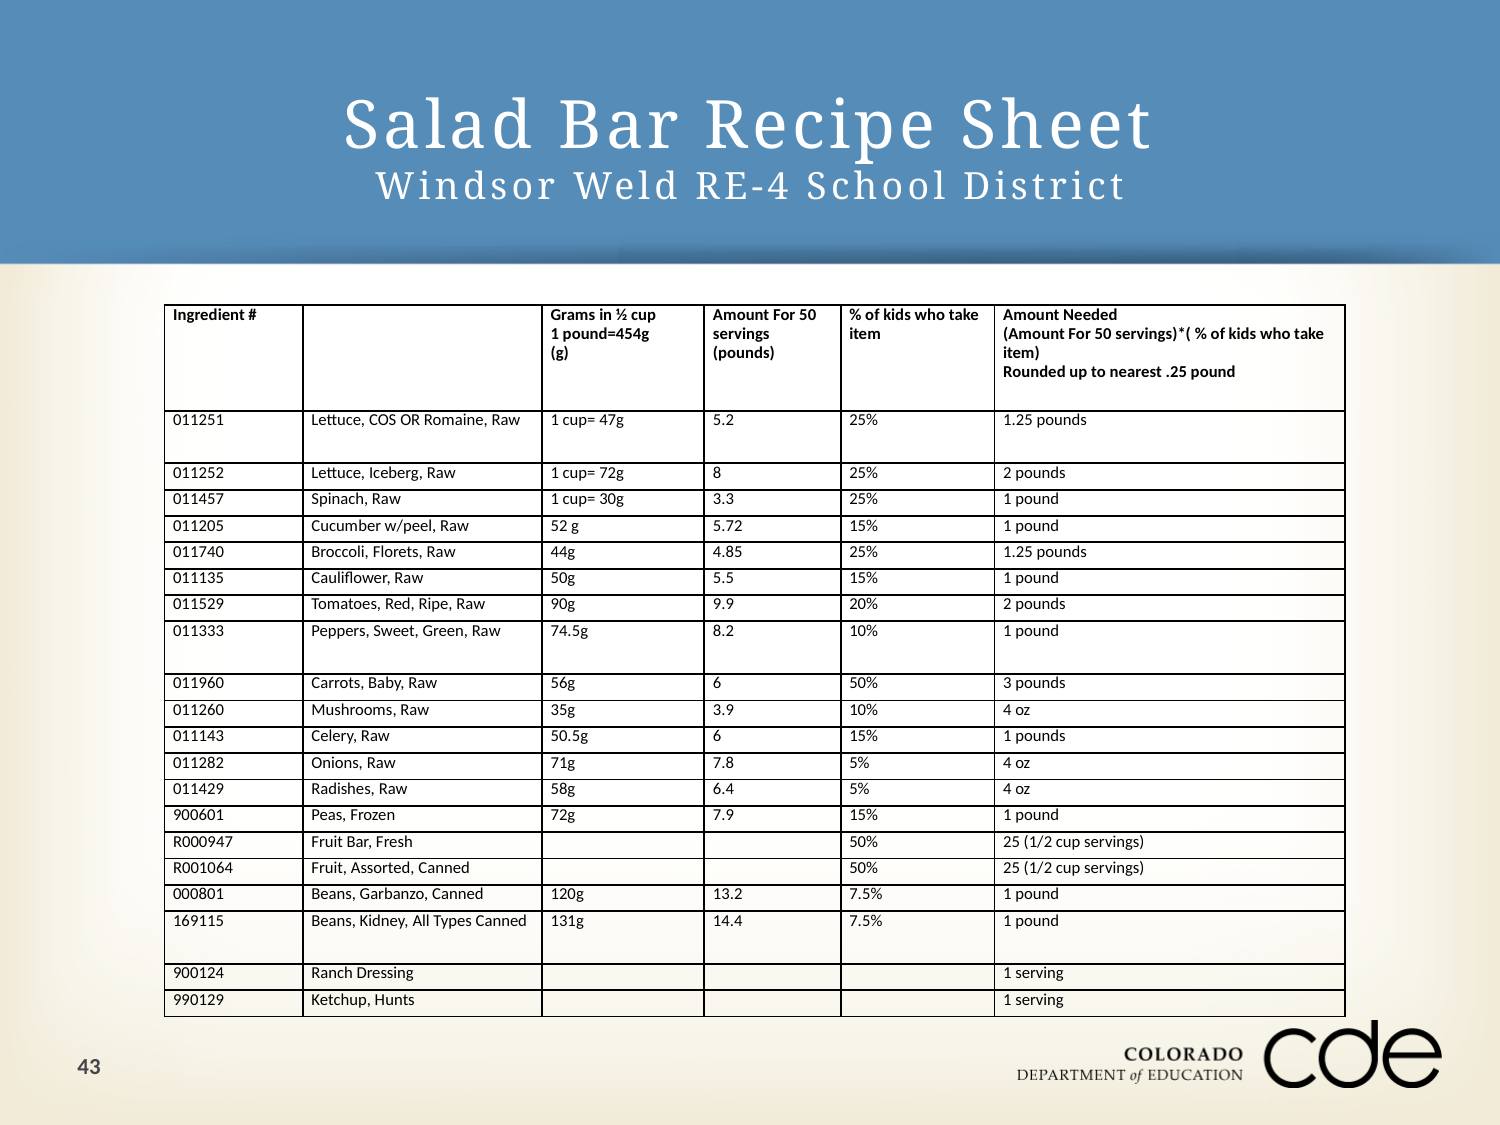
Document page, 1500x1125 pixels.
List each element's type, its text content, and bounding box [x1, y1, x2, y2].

table_cell Peas, Frozen [304, 807, 541, 831]
table_cell 1 pound [995, 807, 1344, 831]
table_cell 011529 [165, 596, 302, 620]
table_cell 5.72 [705, 517, 840, 541]
table_cell [543, 991, 703, 1016]
table_cell 011457 [165, 491, 302, 515]
table_cell 25 (1/2 cup servings) [995, 859, 1344, 884]
table_cell R000947 [165, 833, 302, 858]
table_cell 4.85 [705, 543, 840, 568]
table_cell [705, 859, 840, 884]
table_cell 15% [842, 570, 994, 594]
table_cell 1 serving [995, 991, 1344, 1016]
table_cell 9.9 [705, 596, 840, 620]
table_cell 900601 [165, 807, 302, 831]
table_cell 4 oz [995, 701, 1344, 726]
table_cell 7.5% [842, 912, 994, 963]
table_cell 50g [543, 570, 703, 594]
table_header Ingredient # [165, 306, 302, 410]
table_cell 15% [842, 807, 994, 831]
table_header Amount For 50 servings (pounds) [705, 306, 840, 410]
table_cell 011260 [165, 701, 302, 726]
table_cell 990129 [165, 991, 302, 1016]
table_cell 50.5g [543, 728, 703, 752]
table_cell 1 pound [995, 491, 1344, 515]
table_cell 15% [842, 517, 994, 541]
table_cell 011429 [165, 780, 302, 805]
table_cell 25% [842, 543, 994, 568]
table_cell 7.5% [842, 886, 994, 910]
table_cell Beans, Garbanzo, Canned [304, 886, 541, 910]
table_cell 1 cup= 30g [543, 491, 703, 515]
footer 43 [62, 1042, 613, 1088]
table_cell 6.4 [705, 780, 840, 805]
table_cell 4 oz [995, 754, 1344, 779]
table_cell [705, 965, 840, 989]
table_cell 1 pound [995, 570, 1344, 594]
table_cell 2 pounds [995, 464, 1344, 489]
table_cell 74.5g [543, 622, 703, 673]
table_cell [705, 833, 840, 858]
table_cell 011143 [165, 728, 302, 752]
table_cell 8.2 [705, 622, 840, 673]
table_cell Onions, Raw [304, 754, 541, 779]
table_cell 131g [543, 912, 703, 963]
table_cell Broccoli, Florets, Raw [304, 543, 541, 568]
table_cell 1 pound [995, 886, 1344, 910]
table_cell 000801 [165, 886, 302, 910]
table_cell 011333 [165, 622, 302, 673]
table_cell 6 [705, 675, 840, 700]
table_cell 10% [842, 701, 994, 726]
table_cell 25 (1/2 cup servings) [995, 833, 1344, 858]
table_cell 011251 [165, 412, 302, 462]
table_cell 13.2 [705, 886, 840, 910]
table_cell Mushrooms, Raw [304, 701, 541, 726]
table_cell 5.2 [705, 412, 840, 462]
table_header % of kids who take item [842, 306, 994, 410]
table_header Grams in ½ cup 1 pound=454g (g) [543, 306, 703, 410]
table_cell 52 g [543, 517, 703, 541]
table_cell 35g [543, 701, 703, 726]
table_cell 900124 [165, 965, 302, 989]
table_cell 7.9 [705, 807, 840, 831]
table_cell 25% [842, 412, 994, 462]
title Salad Bar Recipe Sheet Windsor Weld RE-4 School District [62, 58, 1438, 232]
table_cell [842, 965, 994, 989]
table_cell 58g [543, 780, 703, 805]
table_cell 44g [543, 543, 703, 568]
table_cell Cucumber w/peel, Raw [304, 517, 541, 541]
table_cell 56g [543, 675, 703, 700]
table_cell 3.9 [705, 701, 840, 726]
table_cell [705, 991, 840, 1016]
table_cell 7.8 [705, 754, 840, 779]
table_cell [543, 965, 703, 989]
table_cell 011740 [165, 543, 302, 568]
table_cell Peppers, Sweet, Green, Raw [304, 622, 541, 673]
table_cell 2 pounds [995, 596, 1344, 620]
table_cell Cauliflower, Raw [304, 570, 541, 594]
table_cell 25% [842, 464, 994, 489]
table_header Amount Needed (Amount For 50 servings)*( % of kids who take item) Rounded up to nearest .25 pound [995, 306, 1344, 410]
table_cell Ranch Dressing [304, 965, 541, 989]
table_cell 1 cup= 72g [543, 464, 703, 489]
table_cell Tomatoes, Red, Ripe, Raw [304, 596, 541, 620]
table_cell 5% [842, 780, 994, 805]
table_cell [842, 991, 994, 1016]
table_cell Carrots, Baby, Raw [304, 675, 541, 700]
table_cell 15% [842, 728, 994, 752]
table_cell 1 serving [995, 965, 1344, 989]
table_cell 1 pounds [995, 728, 1344, 752]
table_cell Celery, Raw [304, 728, 541, 752]
table_cell 90g [543, 596, 703, 620]
table_cell 011960 [165, 675, 302, 700]
table_cell 3 pounds [995, 675, 1344, 700]
table_cell 4 oz [995, 780, 1344, 805]
table_cell Radishes, Raw [304, 780, 541, 805]
table_cell Beans, Kidney, All Types Canned [304, 912, 541, 963]
table_cell R001064 [165, 859, 302, 884]
table_cell 1.25 pounds [995, 412, 1344, 462]
table_cell 5% [842, 754, 994, 779]
table_cell 120g [543, 886, 703, 910]
table_cell 1 pound [995, 912, 1344, 963]
table_cell Ketchup, Hunts [304, 991, 541, 1016]
table_cell 011205 [165, 517, 302, 541]
table_cell 10% [842, 622, 994, 673]
table_cell 011282 [165, 754, 302, 779]
table_cell 50% [842, 859, 994, 884]
table_cell Spinach, Raw [304, 491, 541, 515]
table_cell 8 [705, 464, 840, 489]
table_cell 011252 [165, 464, 302, 489]
table_header [304, 306, 541, 410]
table_cell 20% [842, 596, 994, 620]
table_cell Lettuce, COS OR Romaine, Raw [304, 412, 541, 462]
table_cell 169115 [165, 912, 302, 963]
table_cell 72g [543, 807, 703, 831]
table_cell 011135 [165, 570, 302, 594]
table_cell 5.5 [705, 570, 840, 594]
table_cell Lettuce, Iceberg, Raw [304, 464, 541, 489]
table_cell [543, 833, 703, 858]
table_cell 6 [705, 728, 840, 752]
table_cell 1 cup= 47g [543, 412, 703, 462]
table_cell 1 pound [995, 517, 1344, 541]
table_cell 25% [842, 491, 994, 515]
table_cell 3.3 [705, 491, 840, 515]
table_cell Fruit Bar, Fresh [304, 833, 541, 858]
table_cell 50% [842, 833, 994, 858]
table_cell 50% [842, 675, 994, 700]
table_cell [543, 859, 703, 884]
table_cell 71g [543, 754, 703, 779]
table_cell 1.25 pounds [995, 543, 1344, 568]
table_cell Fruit, Assorted, Canned [304, 859, 541, 884]
table_cell 1 pound [995, 622, 1344, 673]
picture [0, 0, 1500, 1125]
table_cell 14.4 [705, 912, 840, 963]
